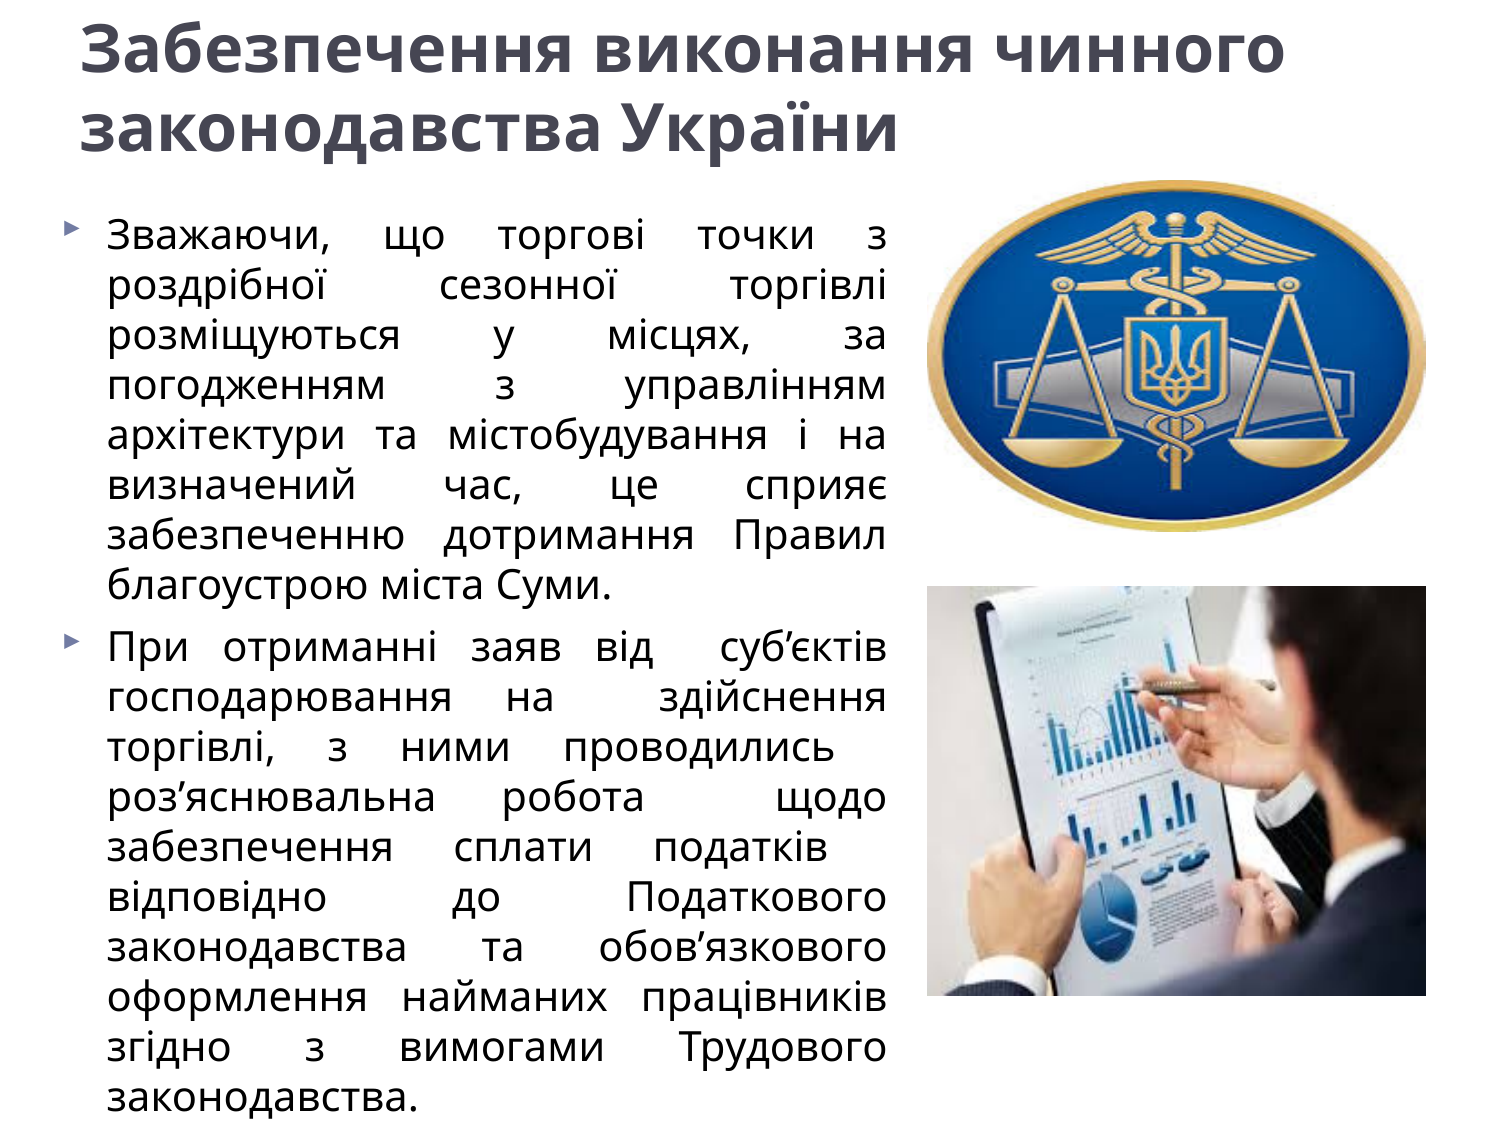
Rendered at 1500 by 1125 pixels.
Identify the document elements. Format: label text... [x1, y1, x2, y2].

list Зважаючи, що торгові точки з роздрібної сезонної торгівлі розміщуються у місцях, за погодженням з управлінням архітектури та містобудування і на визначений час, це сприяє забезпеченню дотримання Правил благоустрою міста Суми. При отриманні заяв від суб’єктів господарювання на здійснення торгівлі, з ними проводились роз’яснювальна робота щодо забезпечення сплати податків відповідно до Податкового законодавства та обов’язкового оформлення найманих працівників згідно з вимогами Трудового законодавства. Інформація про розташування торгових точок надавалась контролюючим органам. [46, 200, 903, 997]
picture [926, 585, 1426, 997]
title Забезпечення виконання чинного законодавства України [64, 19, 1471, 173]
picture [926, 179, 1426, 532]
